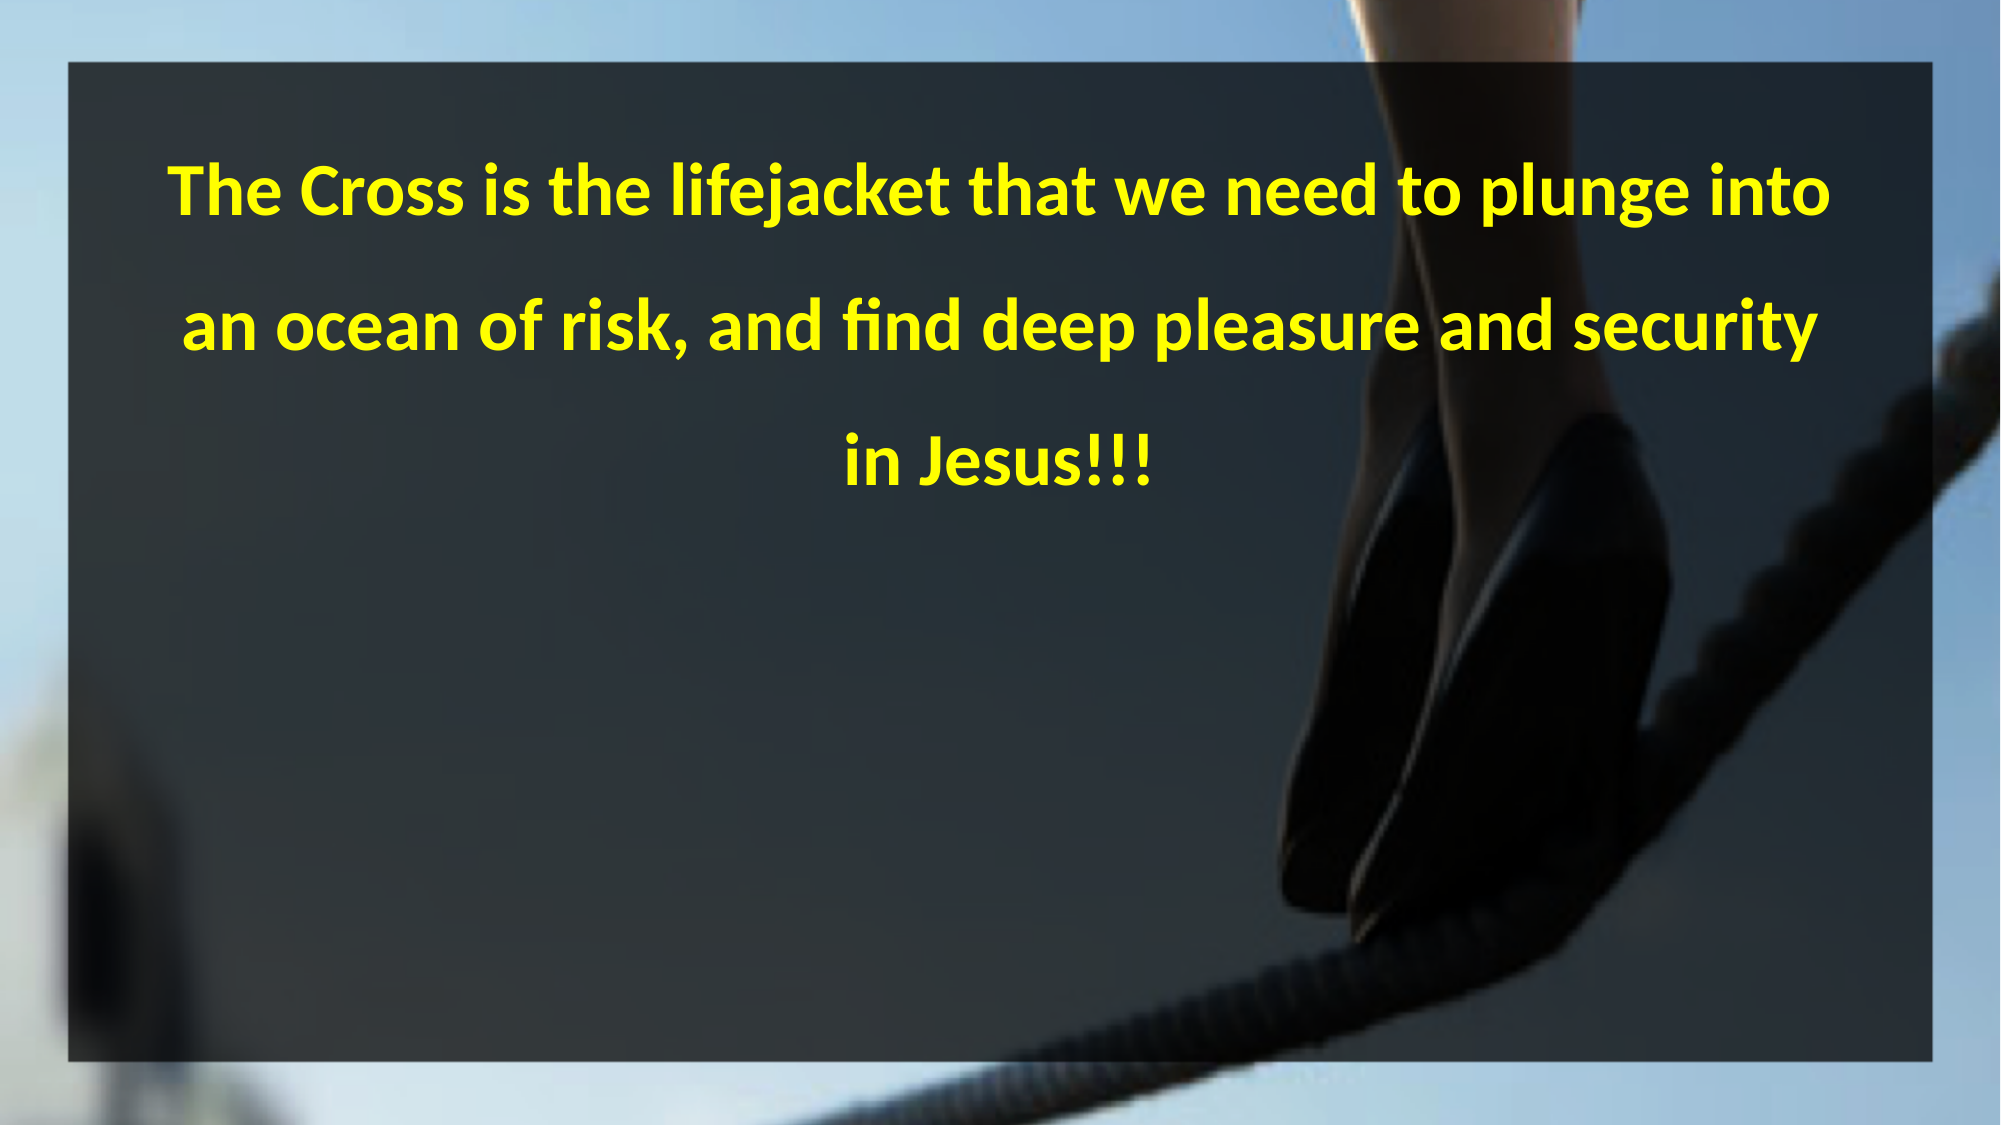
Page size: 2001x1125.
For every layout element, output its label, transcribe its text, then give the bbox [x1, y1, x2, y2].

picture [0, 0, 2001, 1125]
list The Cross is the lifejacket that we need to plunge into an ocean of risk, and find deep pleasure and security in Jesus!!! [137, 88, 1863, 1014]
